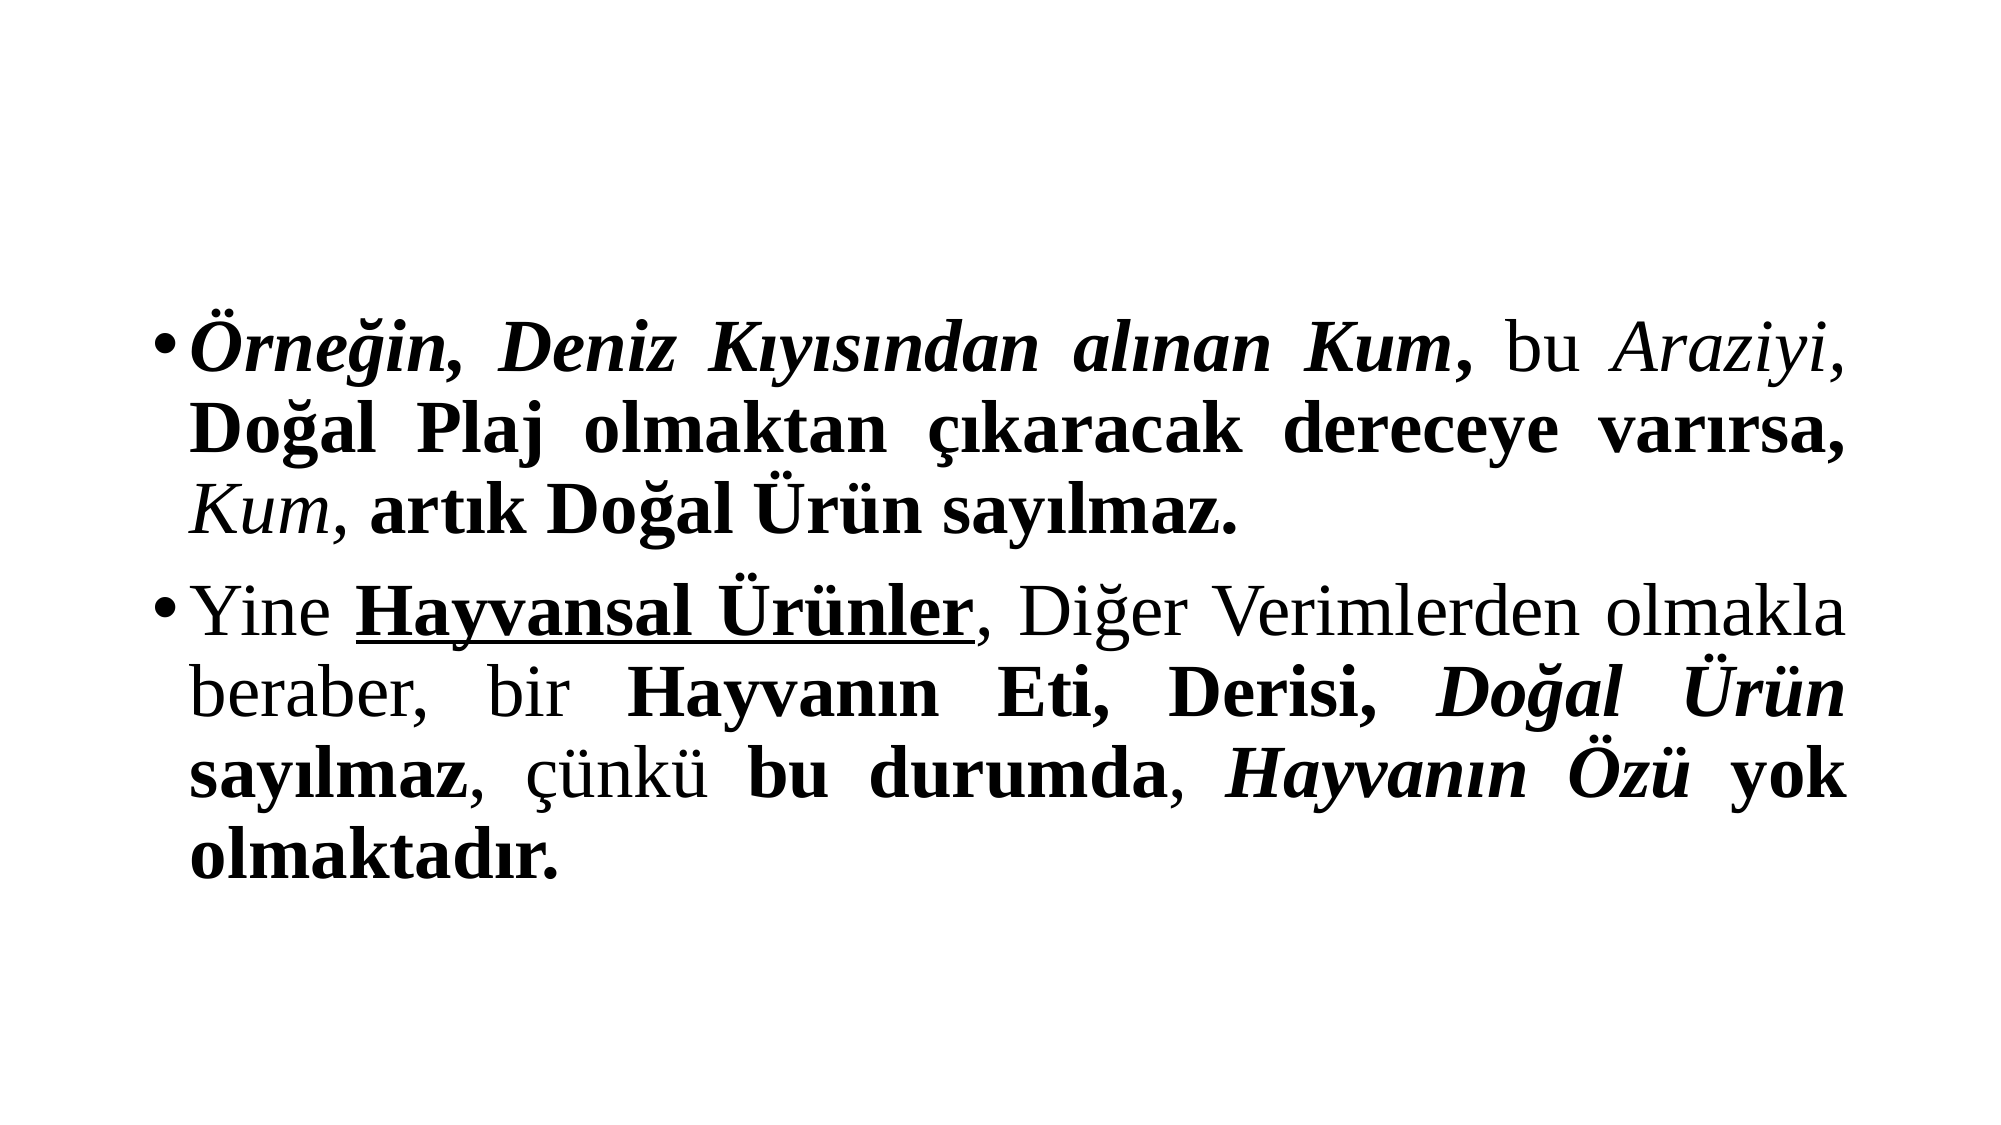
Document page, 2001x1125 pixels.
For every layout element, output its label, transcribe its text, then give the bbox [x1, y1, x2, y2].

list Örneğin, Deniz Kıyısından alınan Kum, bu Araziyi, Doğal Plaj olmaktan çıkaracak dereceye varırsa, Kum, artık Doğal Ürün sayılmaz. Yine Hayvansal Ürünler, Diğer Verimlerden olmakla beraber, bir Hayvanın Eti, Derisi, Doğal Ürün sayılmaz, çünkü bu durumda, Hayvanın Özü yok olmaktadır. [137, 299, 1863, 1014]
